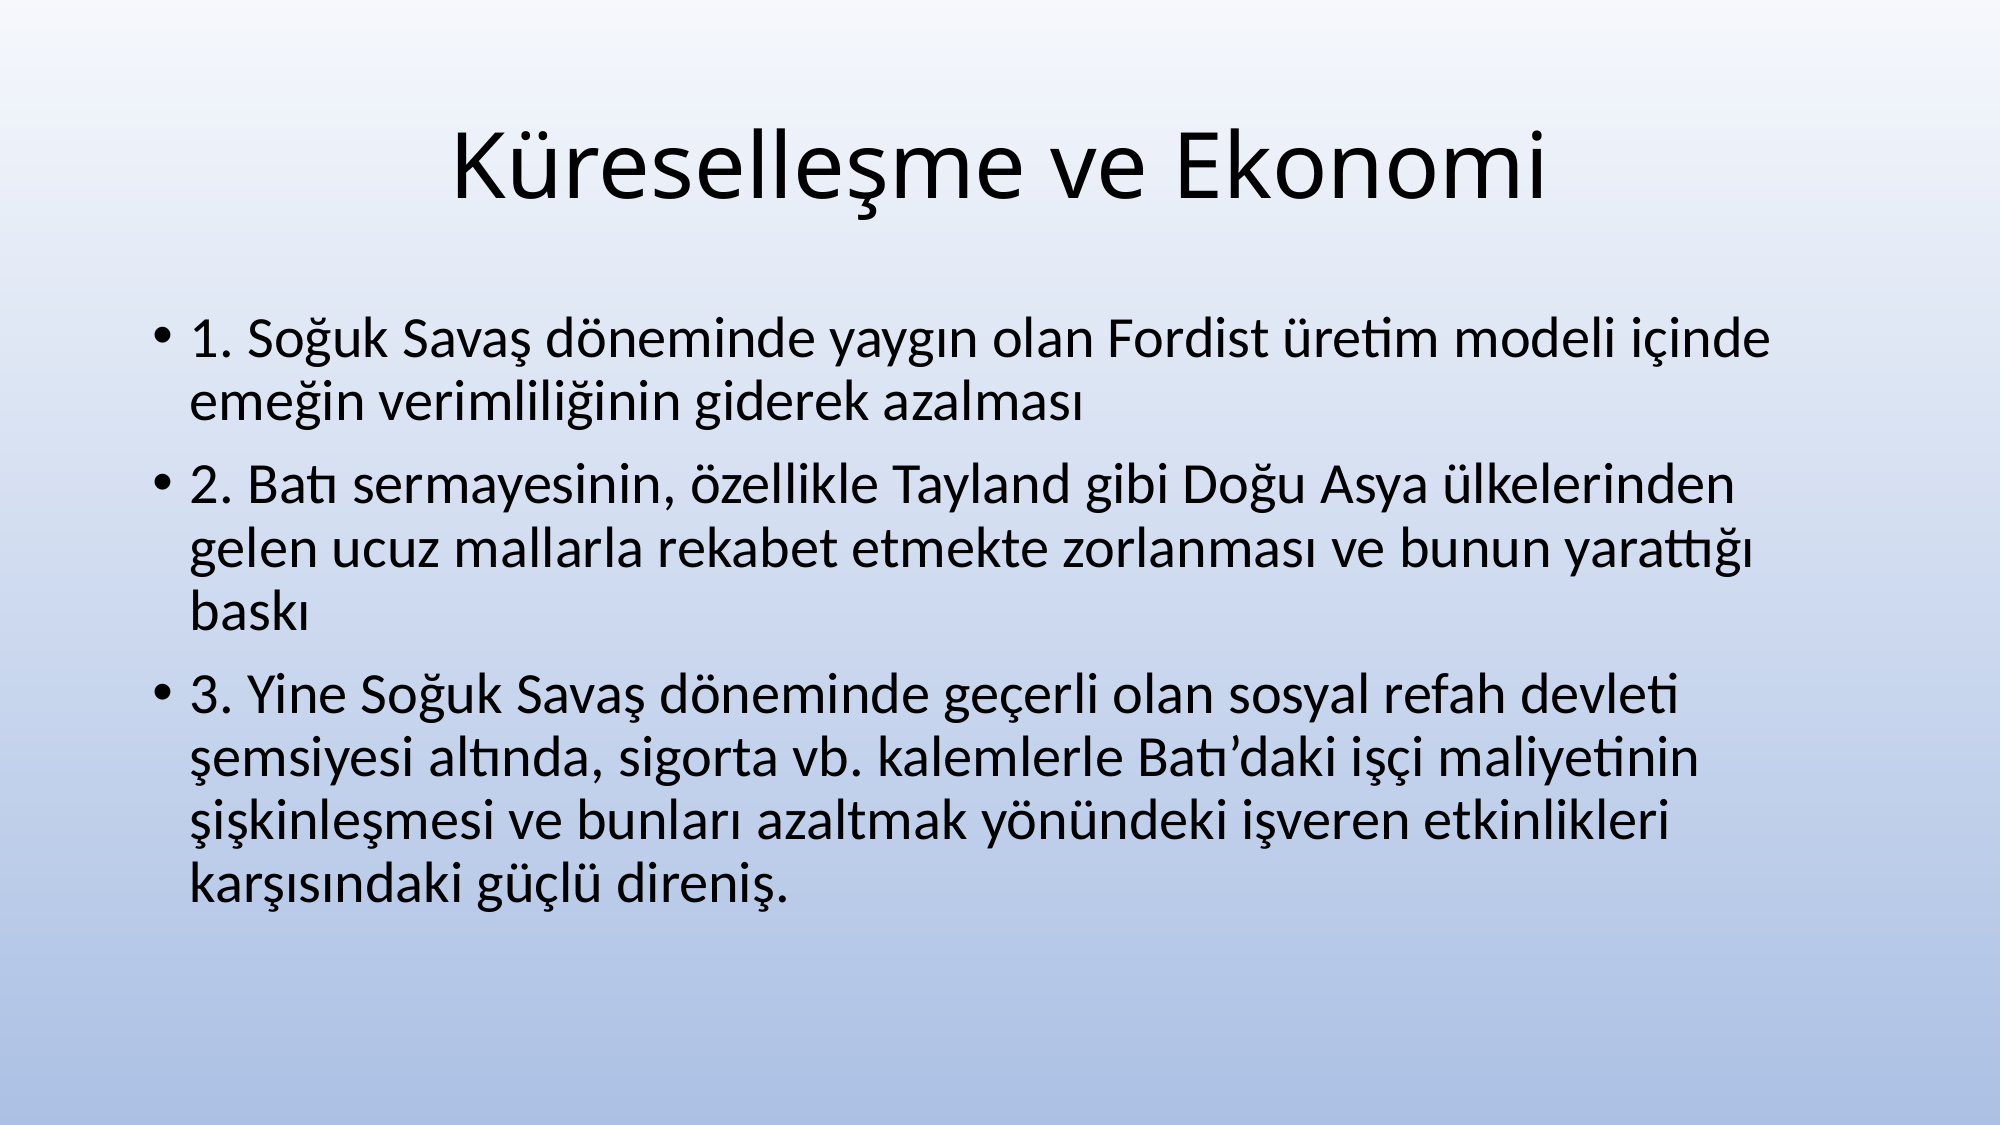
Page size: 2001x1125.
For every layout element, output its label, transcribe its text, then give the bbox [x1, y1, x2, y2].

title Küreselleşme ve Ekonomi [137, 59, 1863, 278]
list 1. Soğuk Savaş döneminde yaygın olan Fordist üretim modeli içinde emeğin verimliliğinin giderek azalması 2. Batı sermayesinin, özellikle Tayland gibi Doğu Asya ülkelerinden gelen ucuz mallarla rekabet etmekte zorlanması ve bunun yarattığı baskı 3. Yine Soğuk Savaş döneminde geçerli olan sosyal refah devleti şemsiyesi altında, sigorta vb. kalemlerle Batı’daki işçi maliyetinin şişkinleşmesi ve bunları azaltmak yönündeki işveren etkinlikleri karşısındaki güçlü direniş. [137, 299, 1863, 1014]
